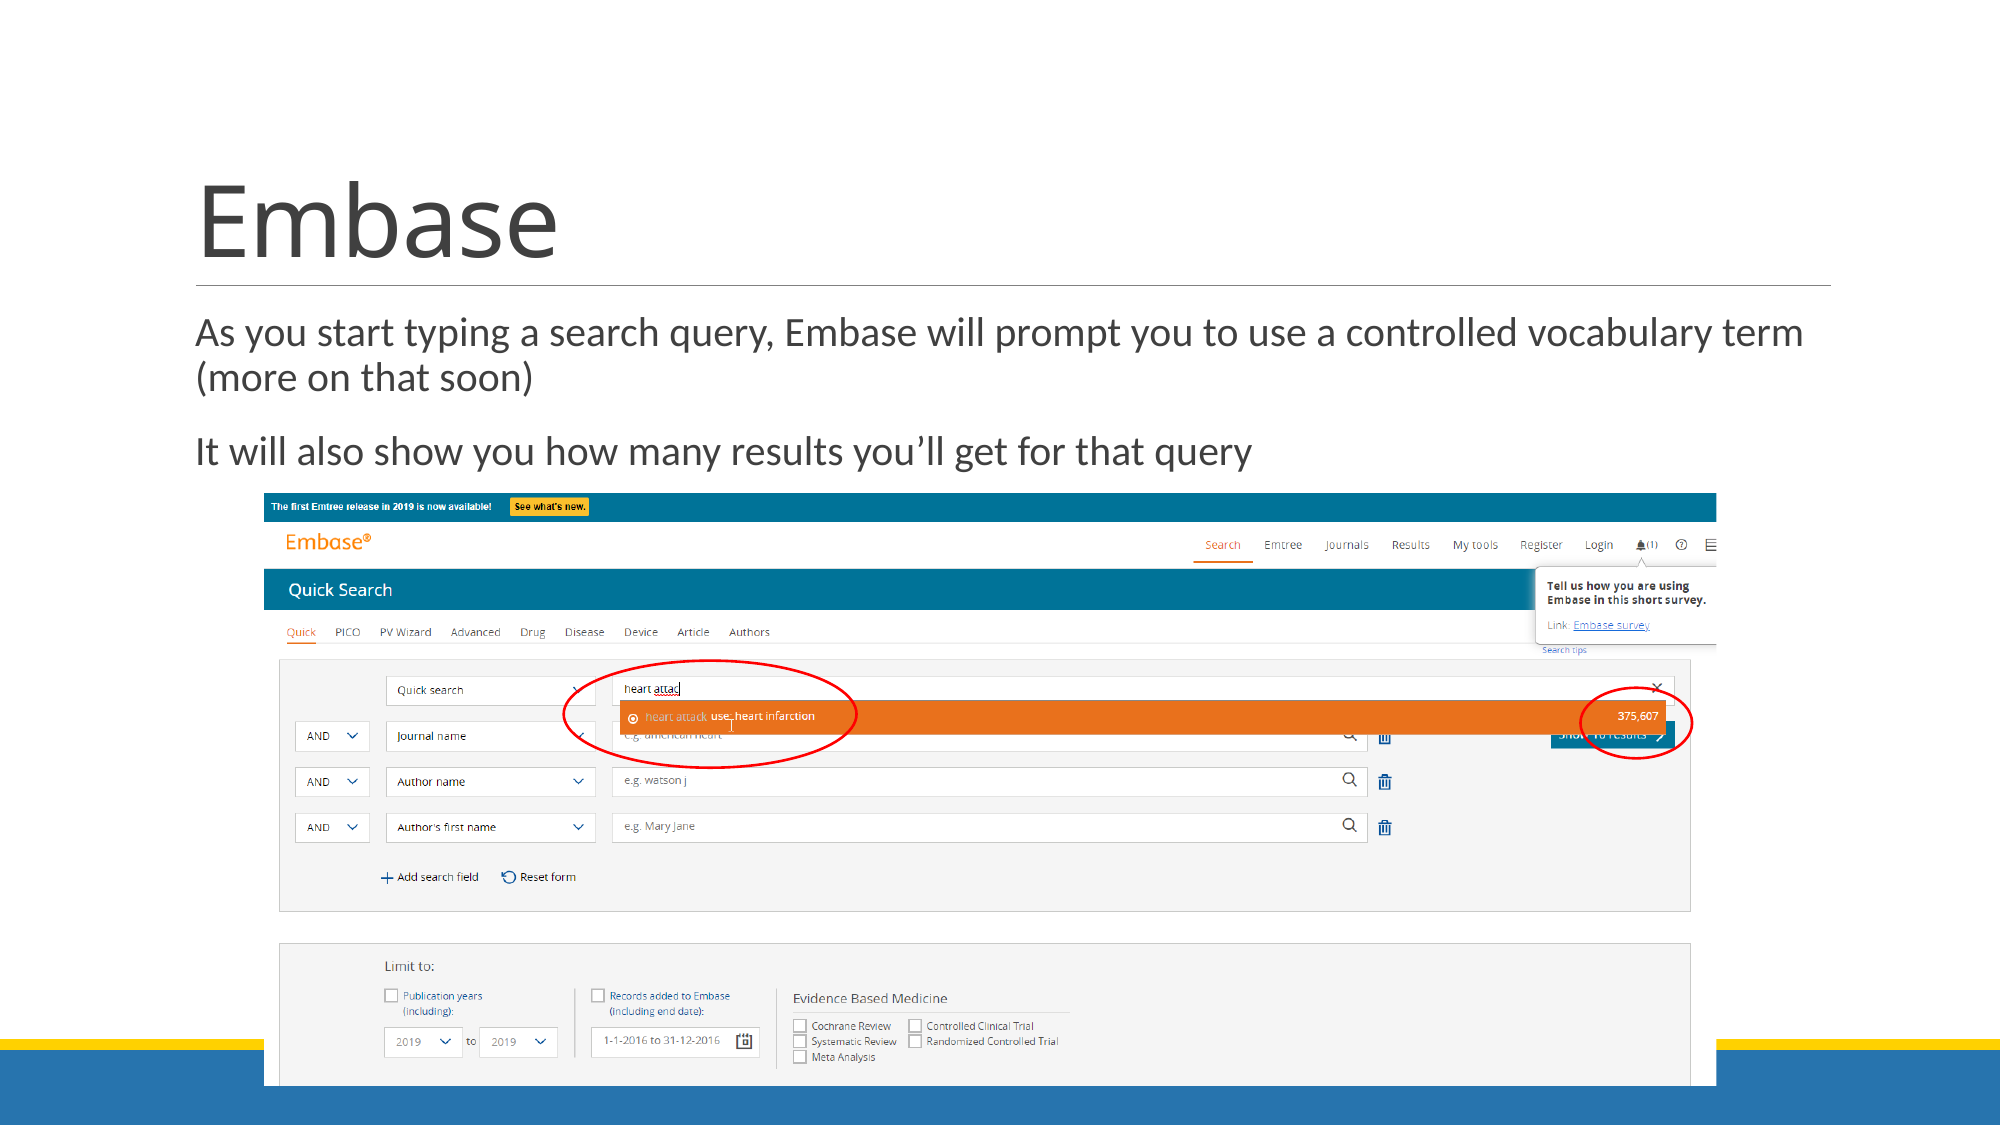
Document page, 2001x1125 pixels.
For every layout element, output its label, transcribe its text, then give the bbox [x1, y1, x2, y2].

list As you start typing a search query, Embase will prompt you to use a controlled vocabulary term (more on that soon) It will also show you how many results you’ll get for that query [180, 302, 1830, 963]
picture [463, 504, 476, 509]
title Embase [180, 47, 1830, 285]
picture [480, 505, 490, 509]
picture [351, 504, 359, 509]
picture [511, 498, 588, 515]
picture [263, 523, 1717, 1086]
